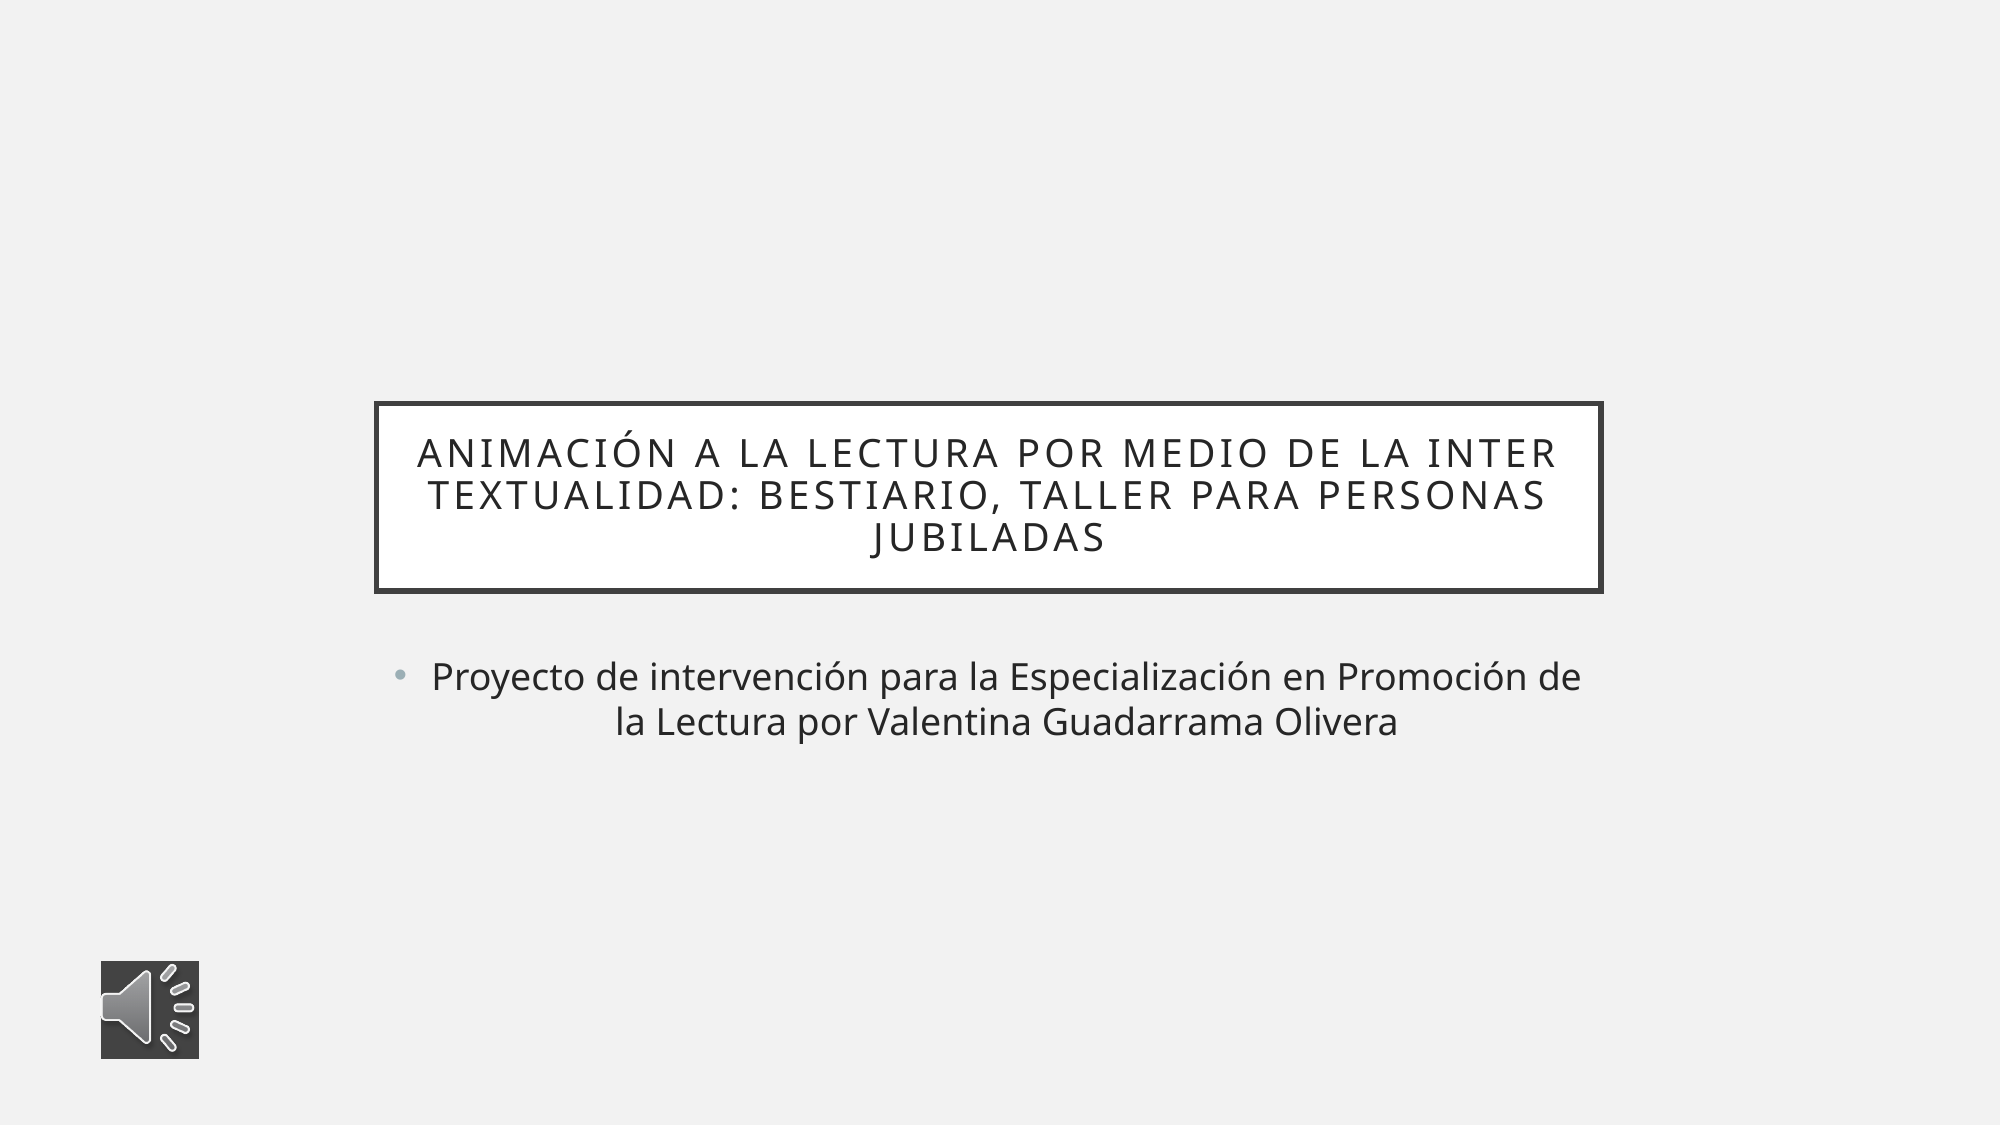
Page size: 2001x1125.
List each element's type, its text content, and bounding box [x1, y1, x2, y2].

title Animación a la lectura por medio de la inter textualidad: bestiario, taller para personas jubiladas [374, 401, 1604, 594]
picture [99, 960, 200, 1061]
list Proyecto de intervención para la Especialización en Promoción de la Lectura por Valentina Guadarrama Olivera [376, 644, 1602, 1125]
